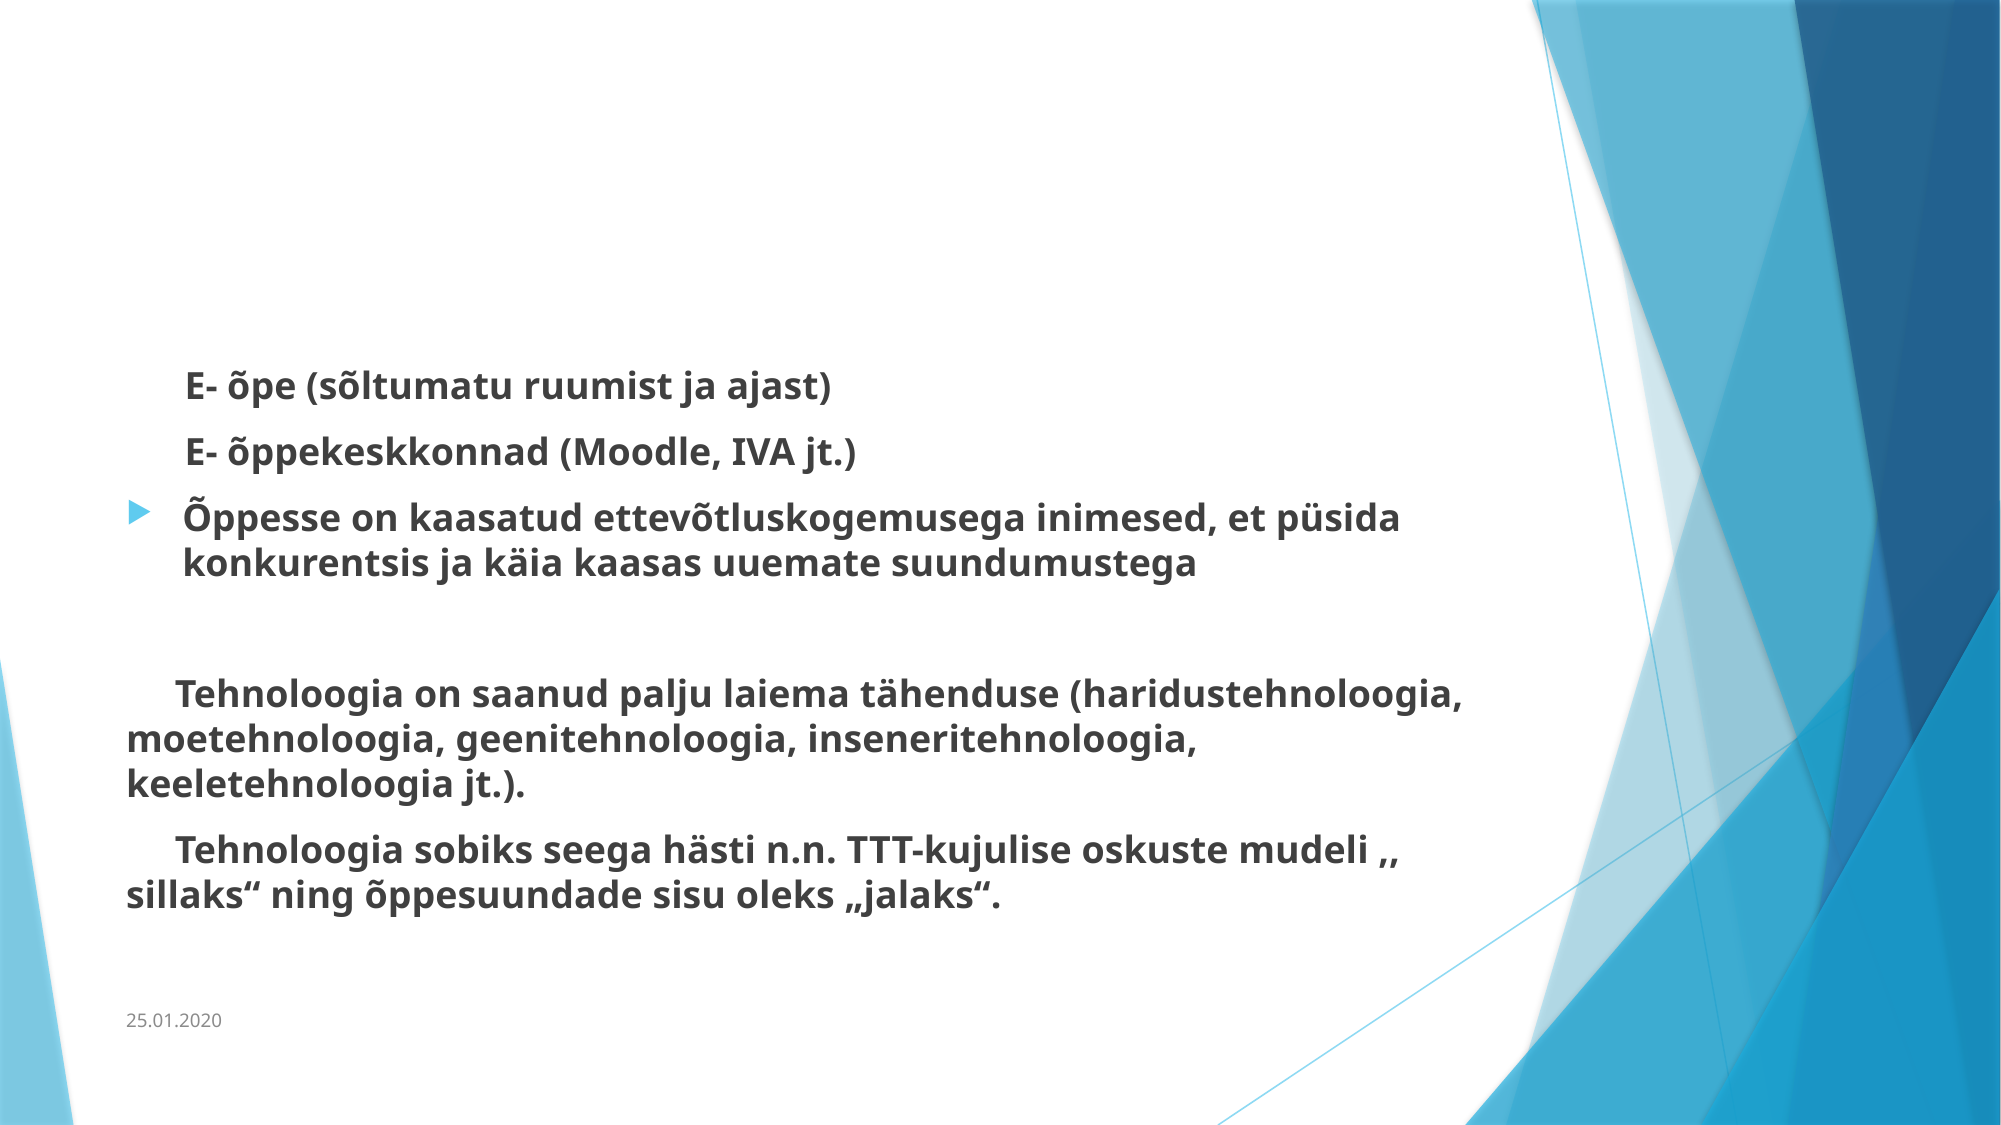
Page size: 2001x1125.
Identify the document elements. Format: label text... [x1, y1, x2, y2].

list E- õpe (sõltumatu ruumist ja ajast) E- õppekeskkonnad (Moodle, IVA jt.) Õppesse on kaasatud ettevõtluskogemusega inimesed, et püsida konkurentsis ja käia kaasas uuemate suundumustega Tehnoloogia on saanud palju laiema tähenduse (haridustehnoloogia, moetehnoloogia, geenitehnoloogia, inseneritehnoloogia, keeletehnoloogia jt.). Tehnoloogia sobiks seega hästi n.n. TTT-kujulise oskuste mudeli ,, sillaks“ ning õppesuundade sisu oleks „jalaks“. [111, 354, 1522, 992]
footer 25.01.2020 [111, 991, 1145, 1051]
